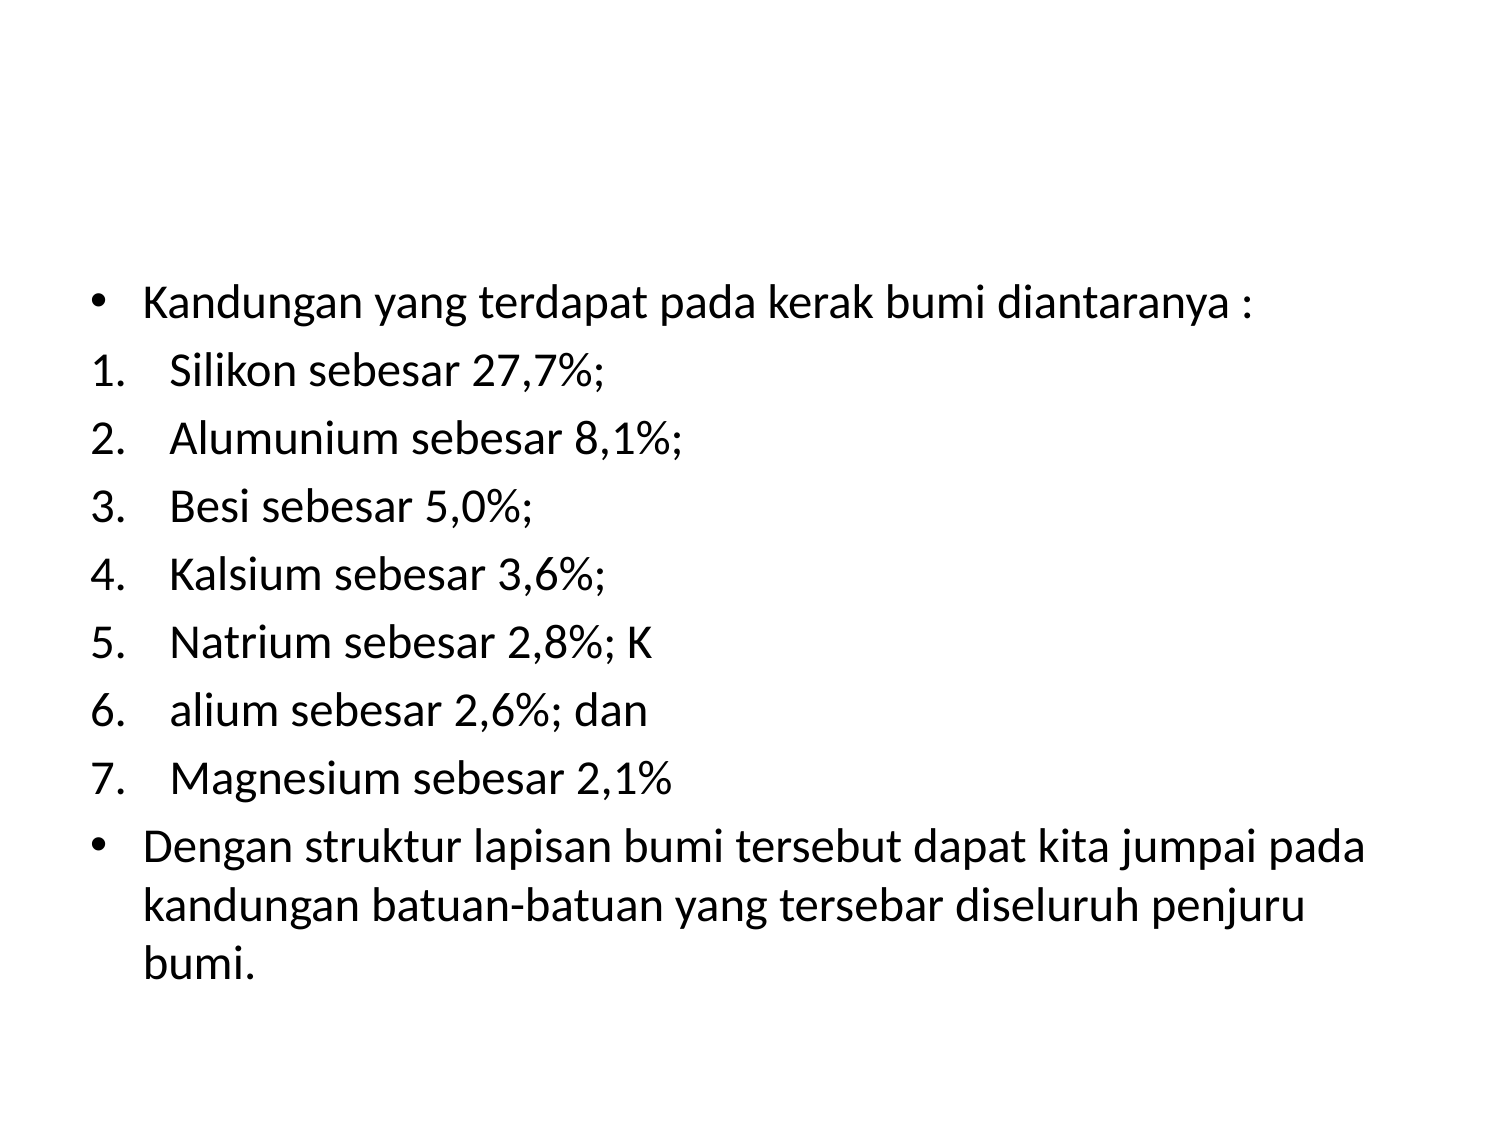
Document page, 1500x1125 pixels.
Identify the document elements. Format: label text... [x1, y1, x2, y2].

list Kandungan yang terdapat pada kerak bumi diantaranya : Silikon sebesar 27,7%; Alumunium sebesar 8,1%; Besi sebesar 5,0%; Kalsium sebesar 3,6%; Natrium sebesar 2,8%; K alium sebesar 2,6%; dan Magnesium sebesar 2,1% Dengan struktur lapisan bumi tersebut dapat kita jumpai pada kandungan batuan-batuan yang tersebar diseluruh penjuru bumi. [75, 262, 1425, 1005]
